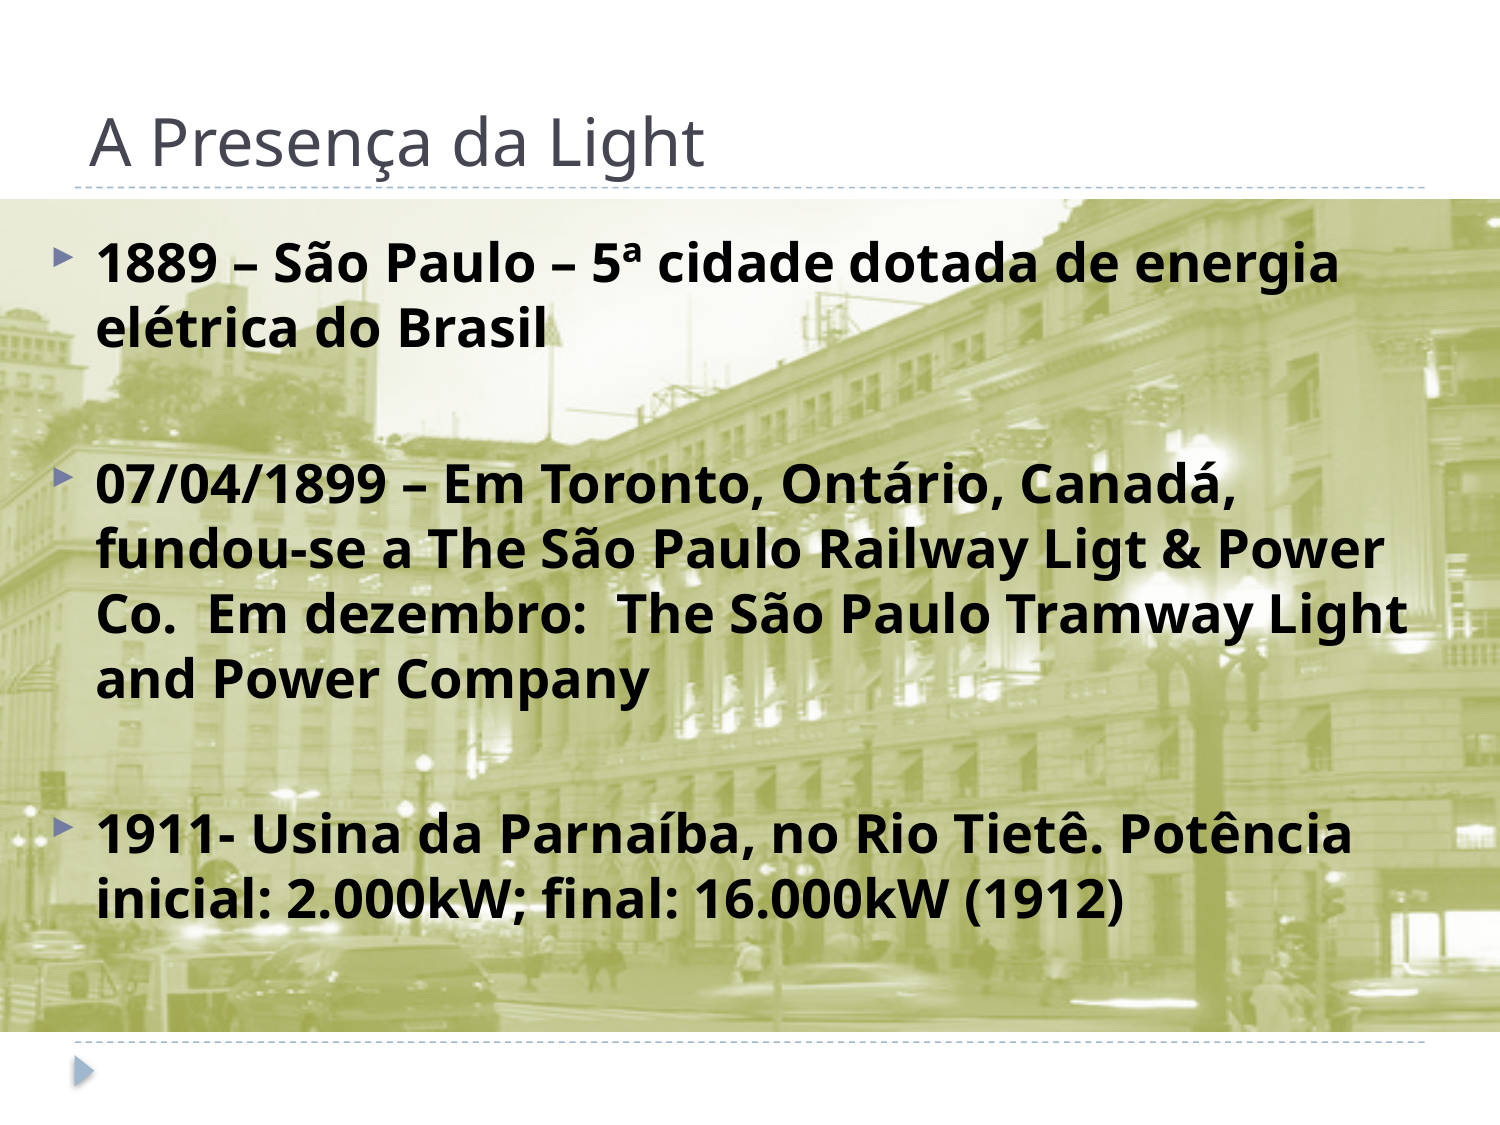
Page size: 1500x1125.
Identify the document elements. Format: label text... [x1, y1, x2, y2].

picture [0, 198, 1500, 1032]
title A Presença da Light [75, 24, 1425, 188]
